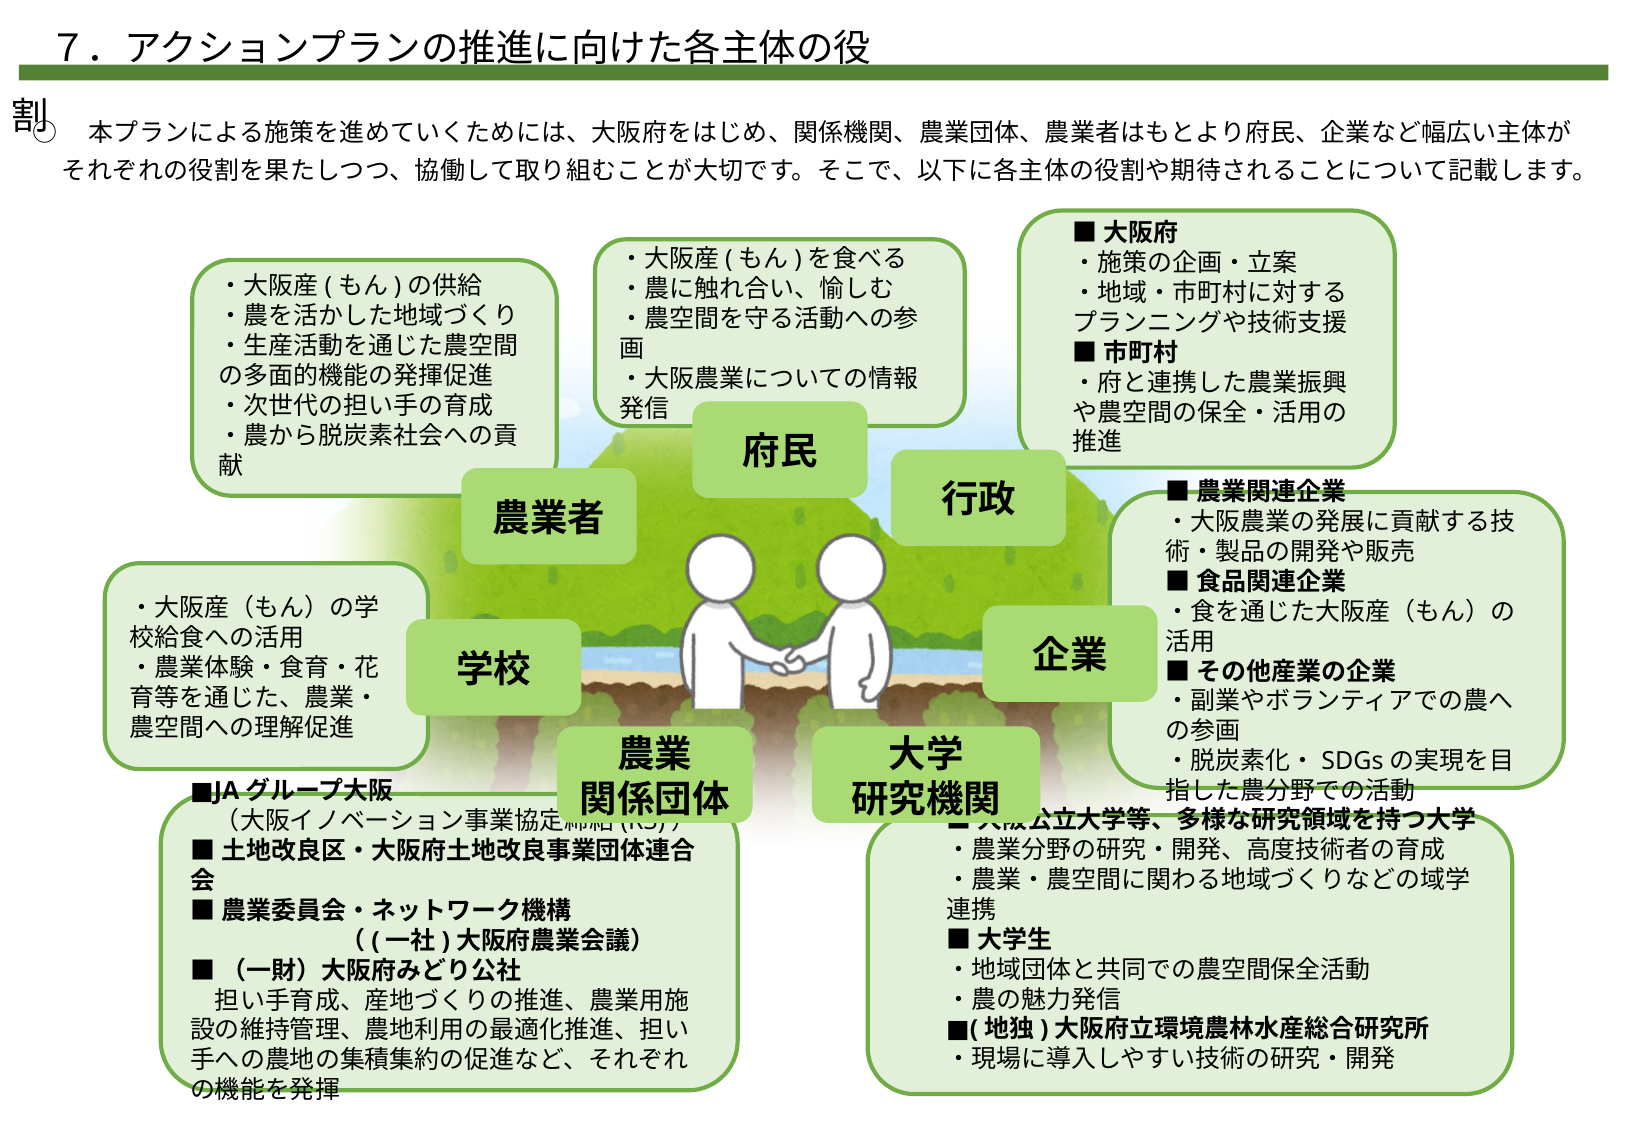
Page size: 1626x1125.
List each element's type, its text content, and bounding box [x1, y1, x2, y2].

text_box ■JAグループ大阪 （大阪イノベーション事業協定締結(R3)） ■土地改良区・大阪府土地改良事業団体連合会 ■農業委員会・ネットワーク機構 （(一社)大阪府農業会議） ■（一財）大阪府みどり公社 担い手育成、産地づくりの推進、農業用施設の維持管理、農地利用の最適化推進、担い手への農地の集積集約の促進など、それぞれの機能を発揮 [159, 792, 739, 1092]
text_box ・大阪産（もん）の学校給食への活用 ・農業体験・食育・花育等を通じた、農業・農空間への理解促進 [103, 562, 300, 771]
text_box ■大阪公立大学等、多様な研究領域を持つ大学 ・農業分野の研究・開発、高度技術者の育成 ・農業・農空間に関わる地域づくりなどの域学連携 ■大学生 ・地域団体と共同での農空間保全活動 ・農の魅力発信 ■(地独)大阪府立環境農林水産総合研究所 ・現場に導入しやすい技術の研究・開発 [866, 814, 1514, 1096]
text_box ■農業関連企業 ・大阪農業の発展に貢献する技術・製品の開発や販売 ■食品関連企業 ・食を通じた大阪産（もん）の活用 ■その他産業の企業 ・副業やボランティアでの農への参画 ・脱炭素化・SDGsの実現を目指した農分野での活動 [1256, 491, 1565, 789]
text_box ○ 本プランによる施策を進めていくためには、大阪府をはじめ、関係機関、農業団体、農業者はもとより府民、企業など幅広い主体がそれぞれの役割を果たしつつ、協働して取り組むことが大切です。そこで、以下に各主体の役割や期待されることについて記載します。 [17, 101, 1590, 192]
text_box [406, 401, 1158, 824]
text_box ・大阪産(もん)を食べる ・農に触れ合い、愉しむ ・農空間を守る活動への参画 ・大阪農業についての情報発信 [593, 238, 966, 317]
picture [300, 317, 1256, 856]
text_box [18, 64, 1609, 81]
text_box ７．アクションプランの推進に向けた各主体の役割 [0, 0, 910, 138]
text_box ・大阪産(もん)の供給 ・農を活かした地域づくり ・生産活動を通じた農空間の多面的機能の発揮促進 ・次世代の担い手の育成 ・農から脱炭素社会への貢献 [191, 258, 558, 497]
text_box ■大阪府 ・施策の企画・立案 ・地域・市町村に対するプランニングや技術支援 ■市町村 ・府と連携した農業振興や農空間の保全・活用の推進 [1017, 209, 1396, 469]
